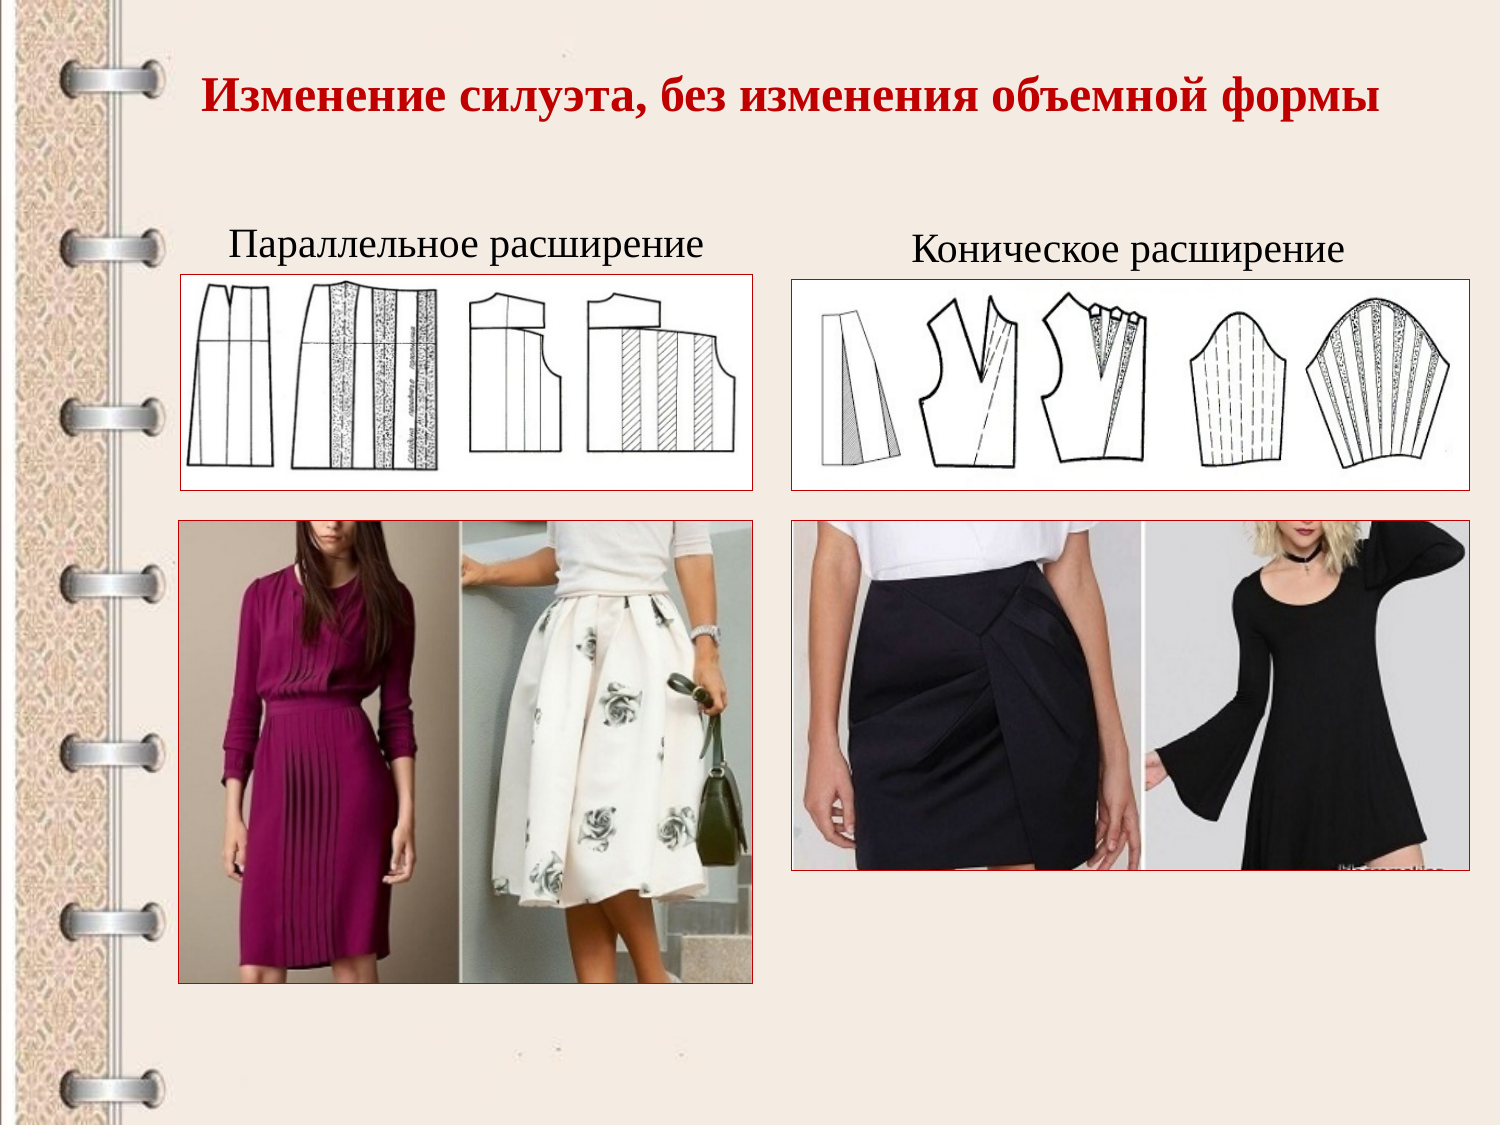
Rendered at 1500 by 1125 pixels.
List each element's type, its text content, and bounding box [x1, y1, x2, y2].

text_box Параллельное расширение [194, 208, 739, 272]
picture [0, 0, 1500, 1125]
text_box Изменение силуэта, без изменения объемной формы [176, 54, 1406, 130]
text_box Коническое расширение [840, 212, 1416, 277]
